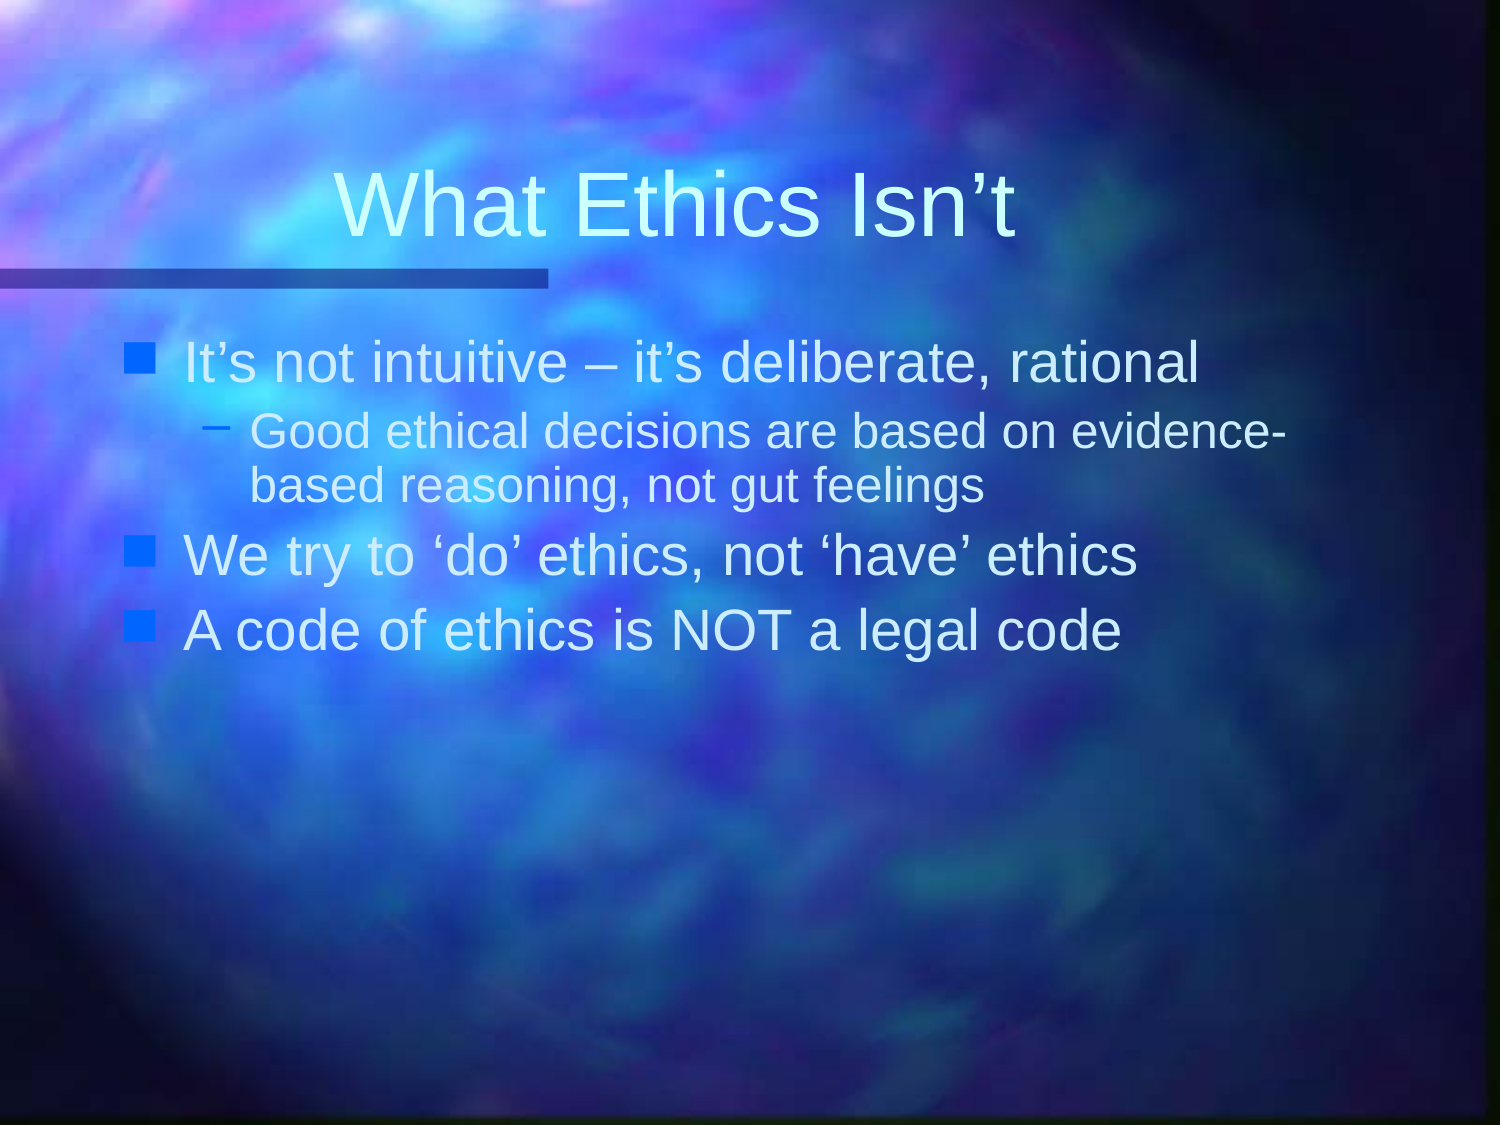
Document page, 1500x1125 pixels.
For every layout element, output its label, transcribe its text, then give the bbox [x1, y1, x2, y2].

list It’s not intuitive – it’s deliberate, rational Good ethical decisions are based on evidence-based reasoning, not gut feelings We try to ‘do’ ethics, not ‘have’ ethics A code of ethics is NOT a legal code [112, 324, 1388, 1000]
picture [0, 0, 1500, 1125]
title What Ethics Isn’t [37, 75, 1313, 263]
